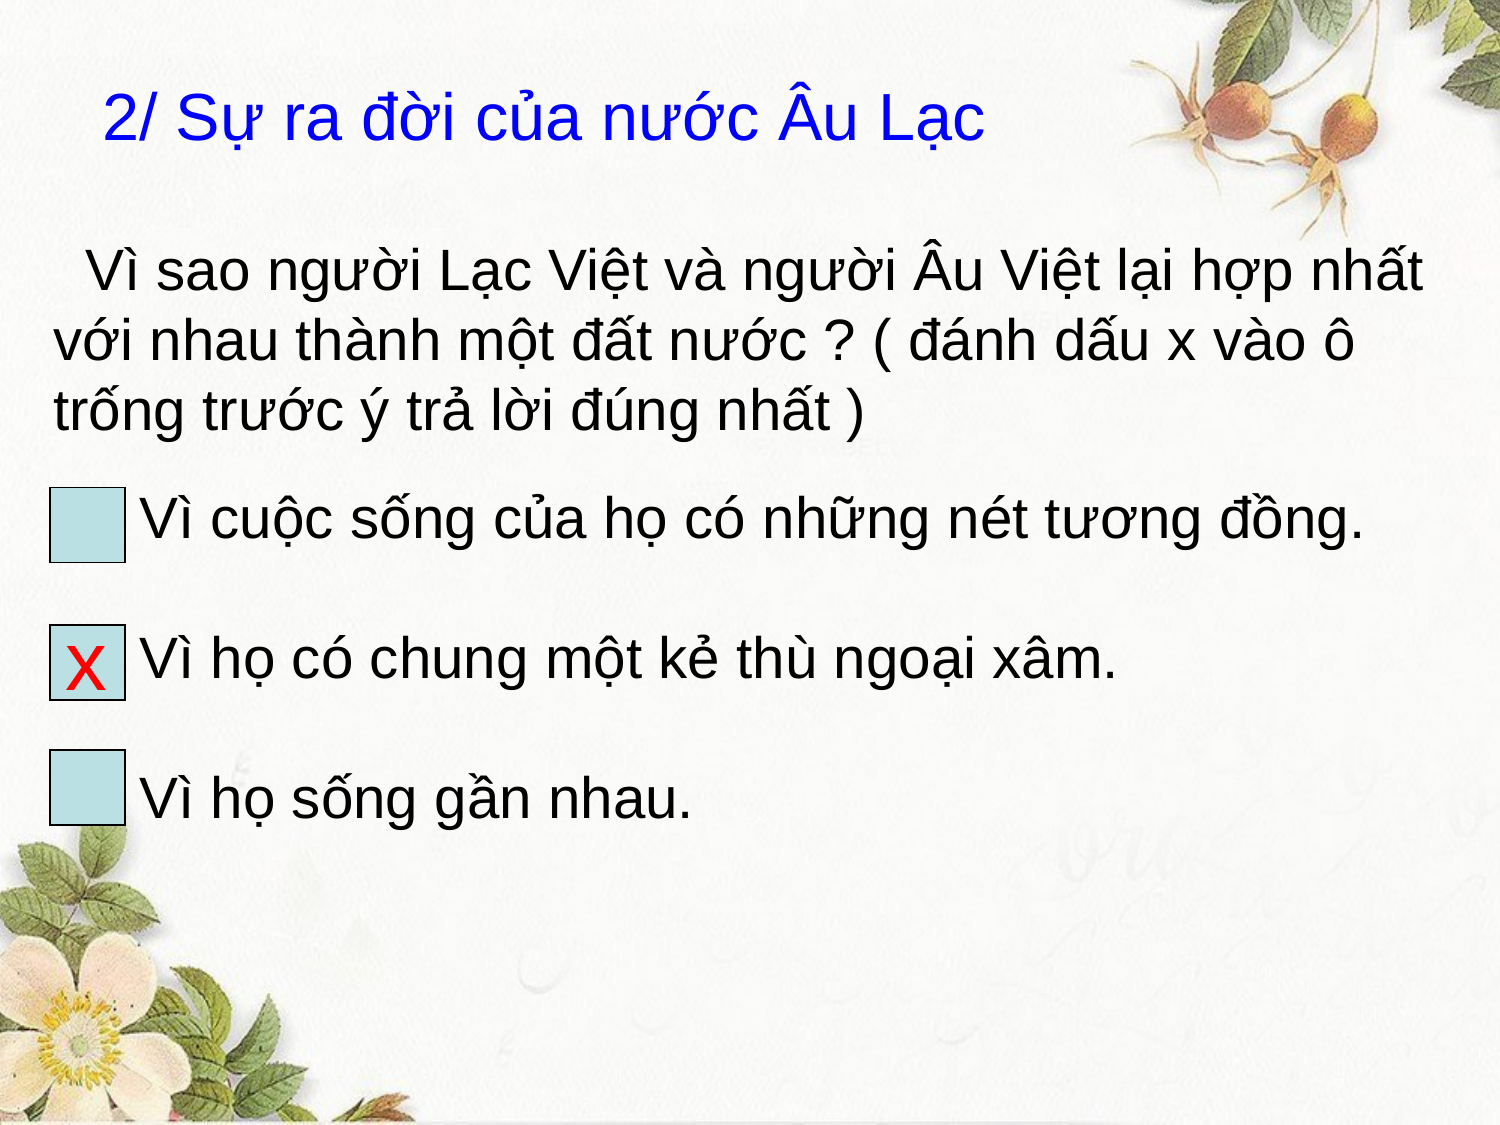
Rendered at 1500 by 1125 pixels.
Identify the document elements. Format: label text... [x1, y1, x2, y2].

picture [0, 0, 1500, 1125]
text_box Vì sao người Lạc Việt và người Âu Việt lại hợp nhất với nhau thành một đất nước ? ( đánh dấu x vào ô trống trước ý trả lời đúng nhất ) [38, 224, 1458, 450]
text_box 2/ Sự ra đời của nước Âu Lạc [87, 66, 1002, 162]
text_box Vì cuộc sống của họ có những nét tương đồng. Vì họ có chung một kẻ thù ngoại xâm. Vì họ sống gần nhau. [59, 473, 1382, 838]
text_box [49, 749, 125, 825]
text_box [49, 487, 125, 563]
text_box x [50, 600, 122, 715]
